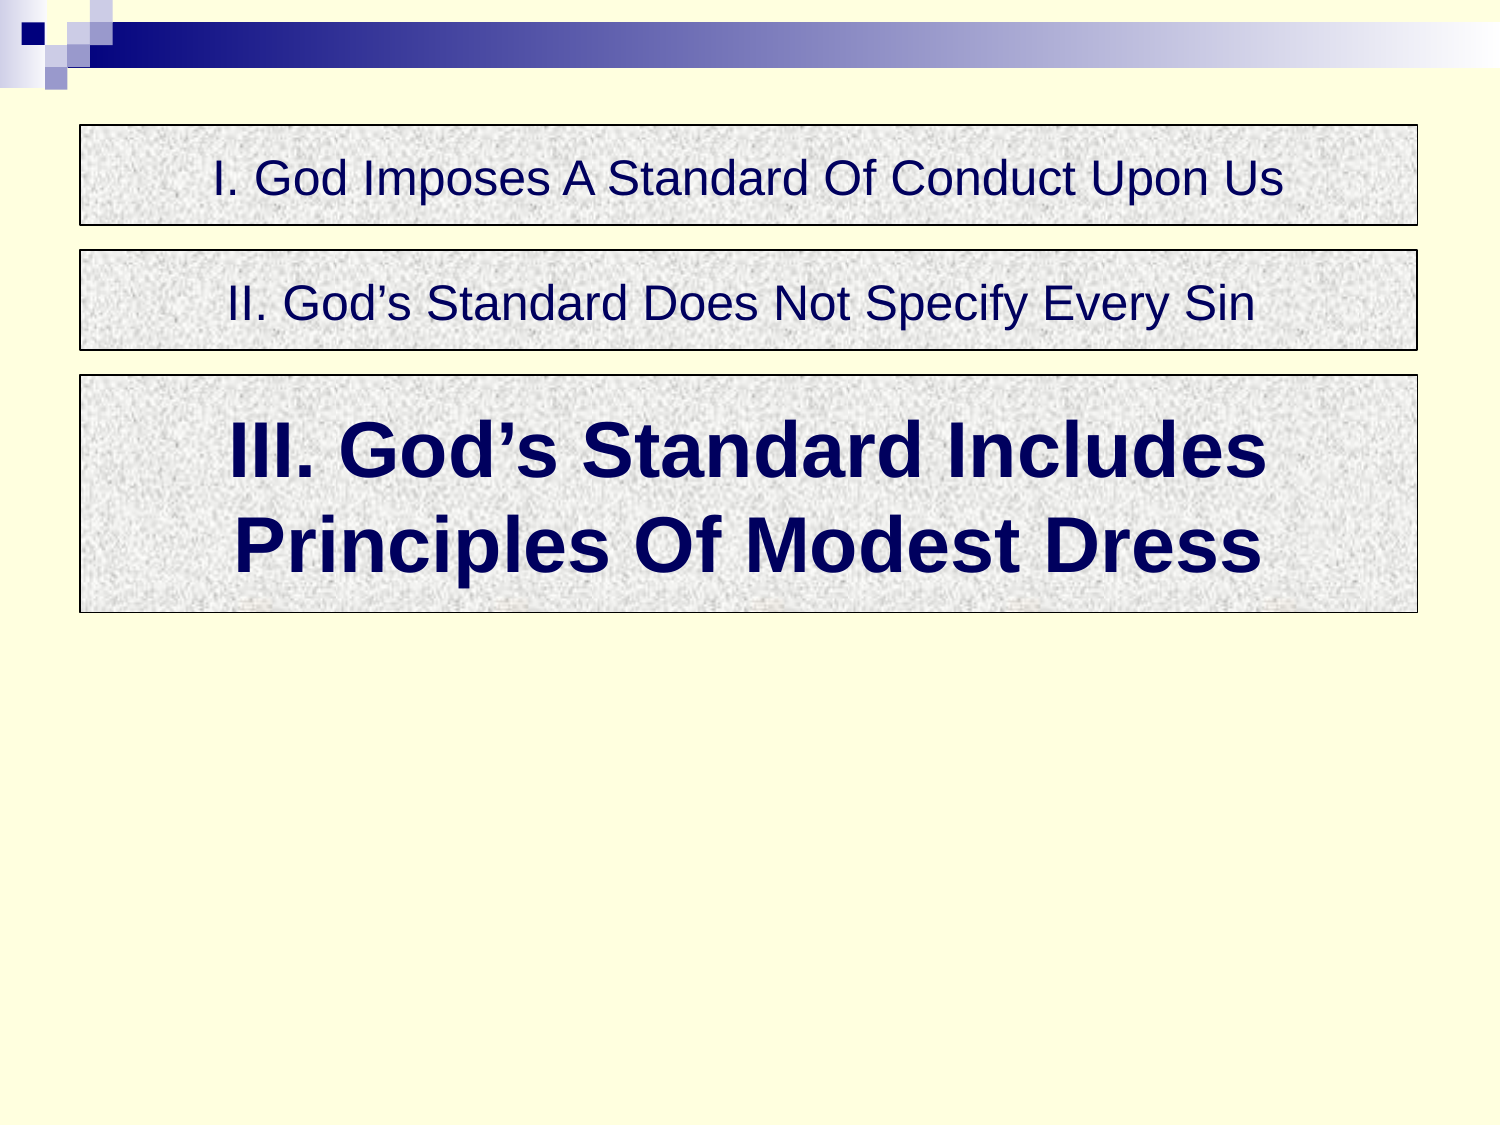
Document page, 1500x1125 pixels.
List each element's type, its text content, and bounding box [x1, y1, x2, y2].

text_box III. God’s Standard Includes Principles Of Modest Dress [80, 374, 1418, 613]
text_box I. God Imposes A Standard Of Conduct Upon Us [80, 125, 1418, 225]
text_box II. God’s Standard Does Not Specify Every Sin [79, 249, 1418, 350]
